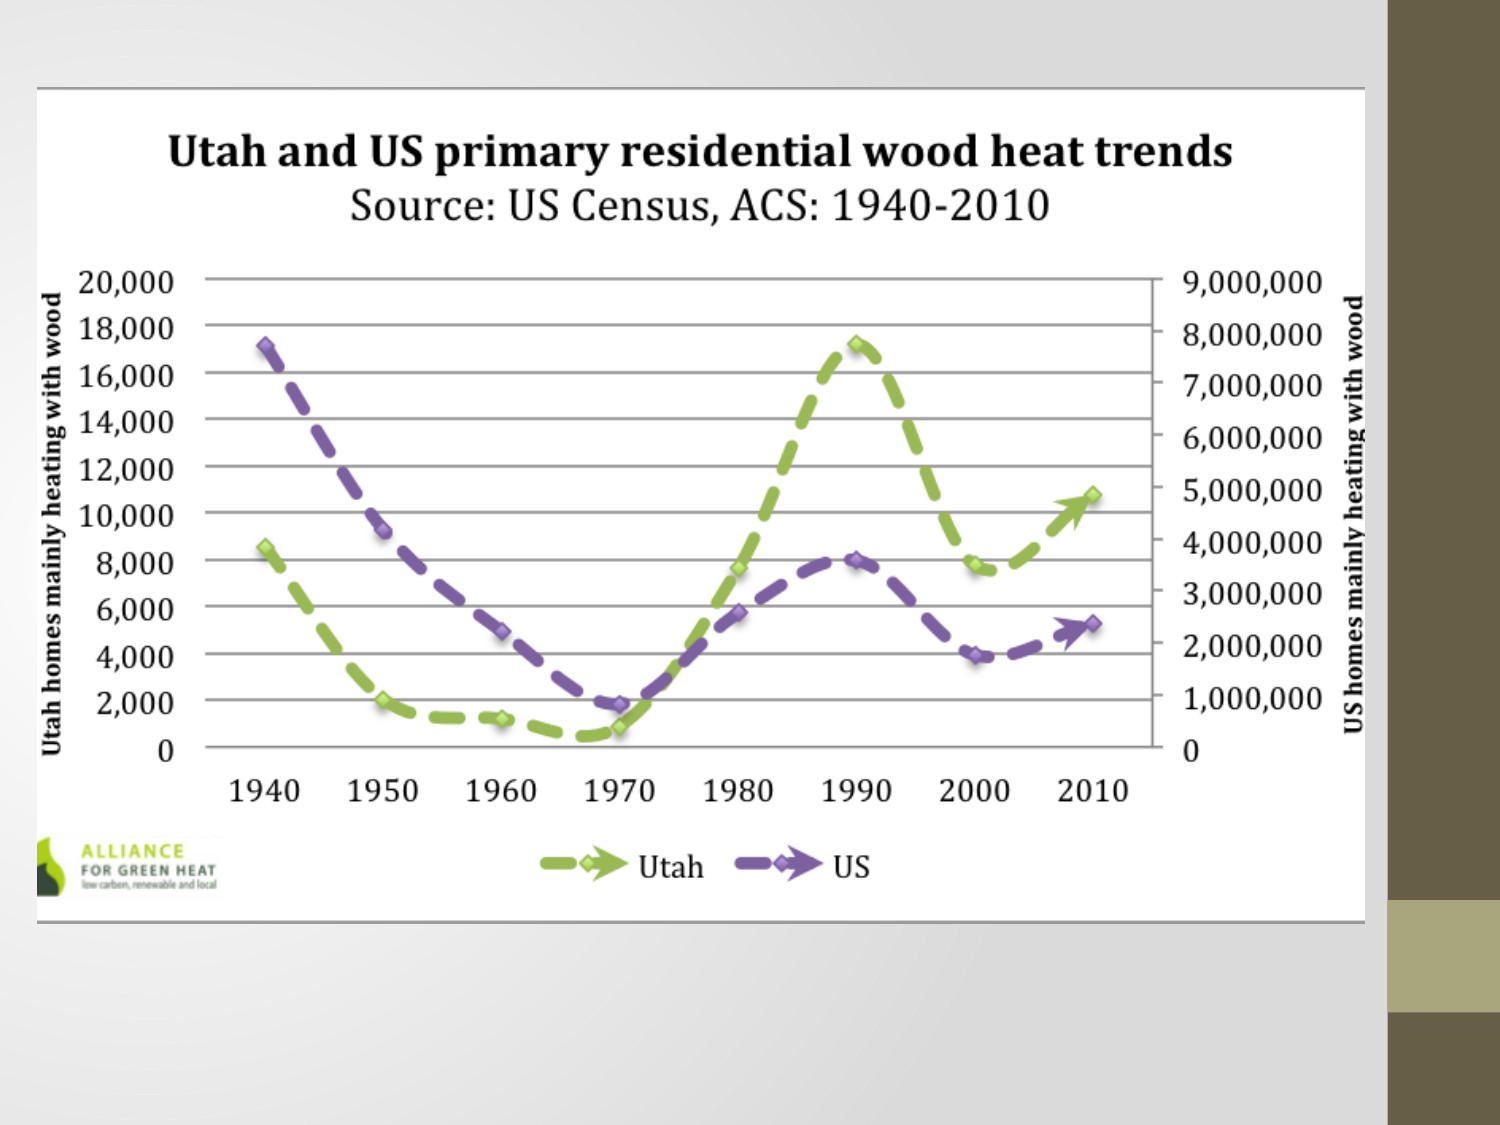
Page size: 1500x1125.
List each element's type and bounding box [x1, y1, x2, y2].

list [36, 86, 1366, 925]
